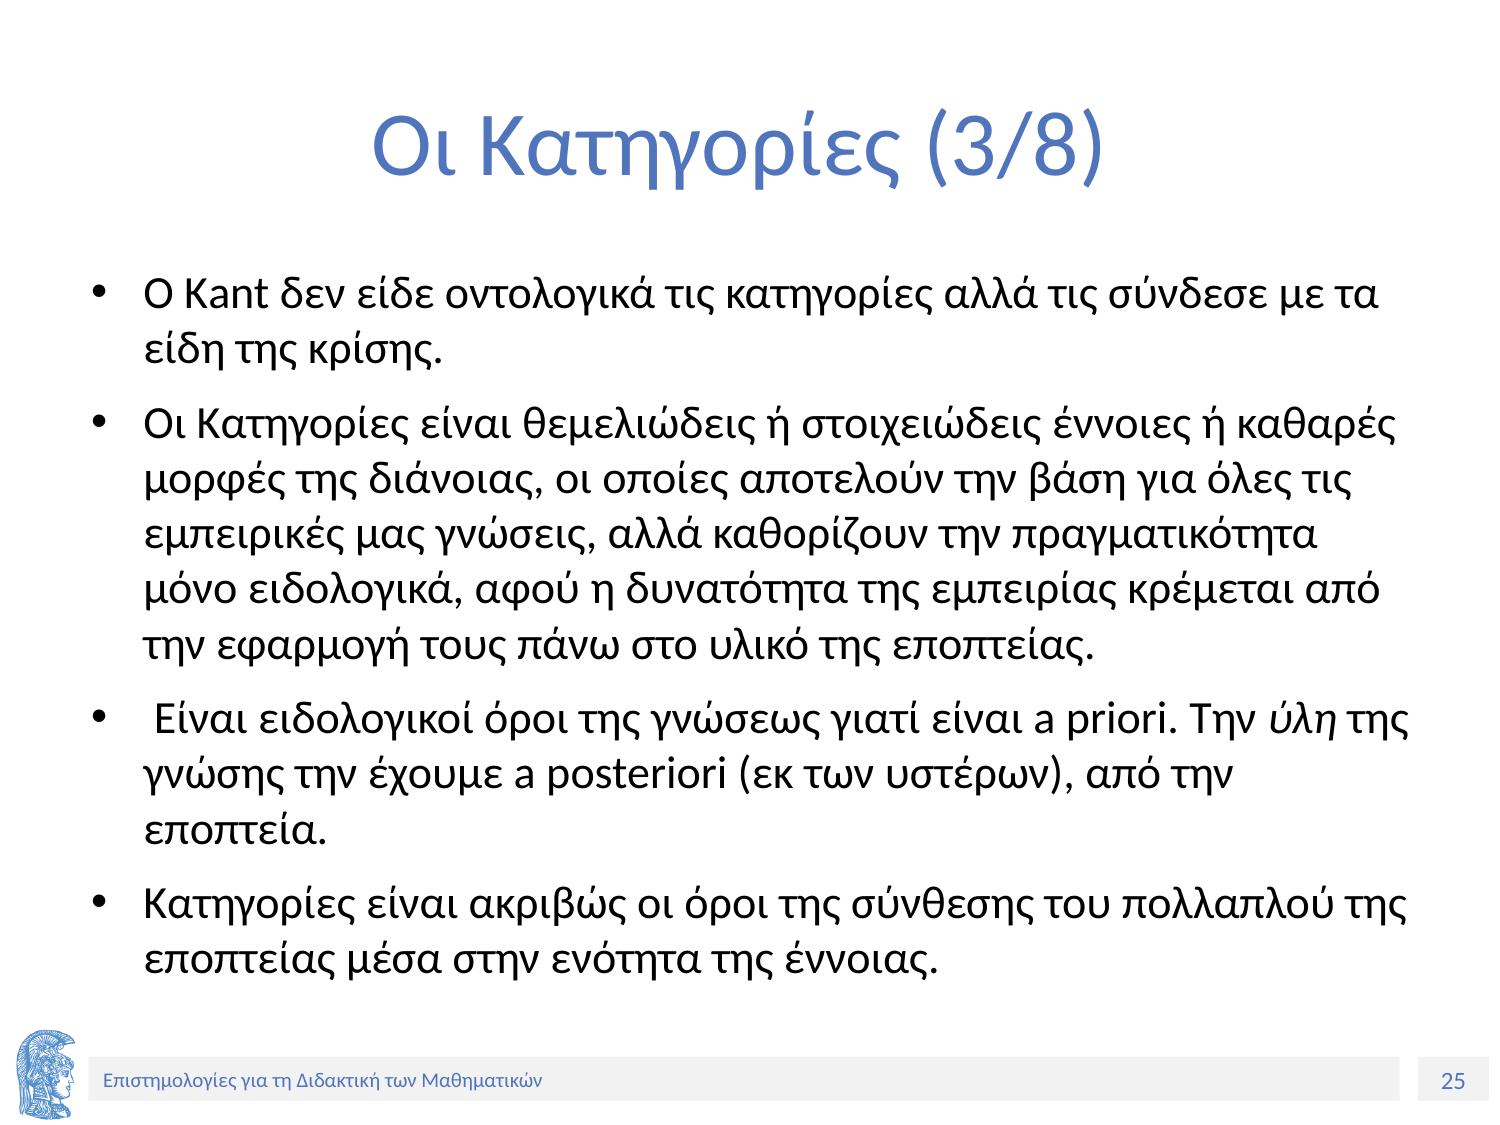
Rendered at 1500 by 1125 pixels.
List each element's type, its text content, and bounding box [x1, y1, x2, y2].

title Οι Κατηγορίες (3/8) [75, 45, 1425, 233]
list Ο Κant δεν είδε οντολογικά τις κατηγορίες αλλά τις σύνδεσε με τα είδη της κρίσης. Οι Κατηγορίες είναι θεμελιώδεις ή στοιχειώδεις έννοιες ή καθαρές μορφές της διάνοιας, οι οποίες αποτελούν την βάση για όλες τις εμπειρικές μας γνώσεις, αλλά καθορίζουν την πραγματικότητα μόνο ειδολογικά, αφού η δυνατότητα της εμπειρίας κρέμεται από την εφαρμογή τους πάνω στο υλικό της εποπτείας. Είναι ειδολογικοί όροι της γνώσεως γιατί είναι a priori. Tην ύλη της γνώσης την έχουμε a posteriori (εκ των υστέρων), από την εποπτεία. Κατηγορίες είναι ακριβώς οι όροι της σύνθεσης του πολλαπλού της εποπτείας μέσα στην ενότητα της έννοιας. [76, 255, 1427, 998]
picture [9, 1026, 81, 1120]
